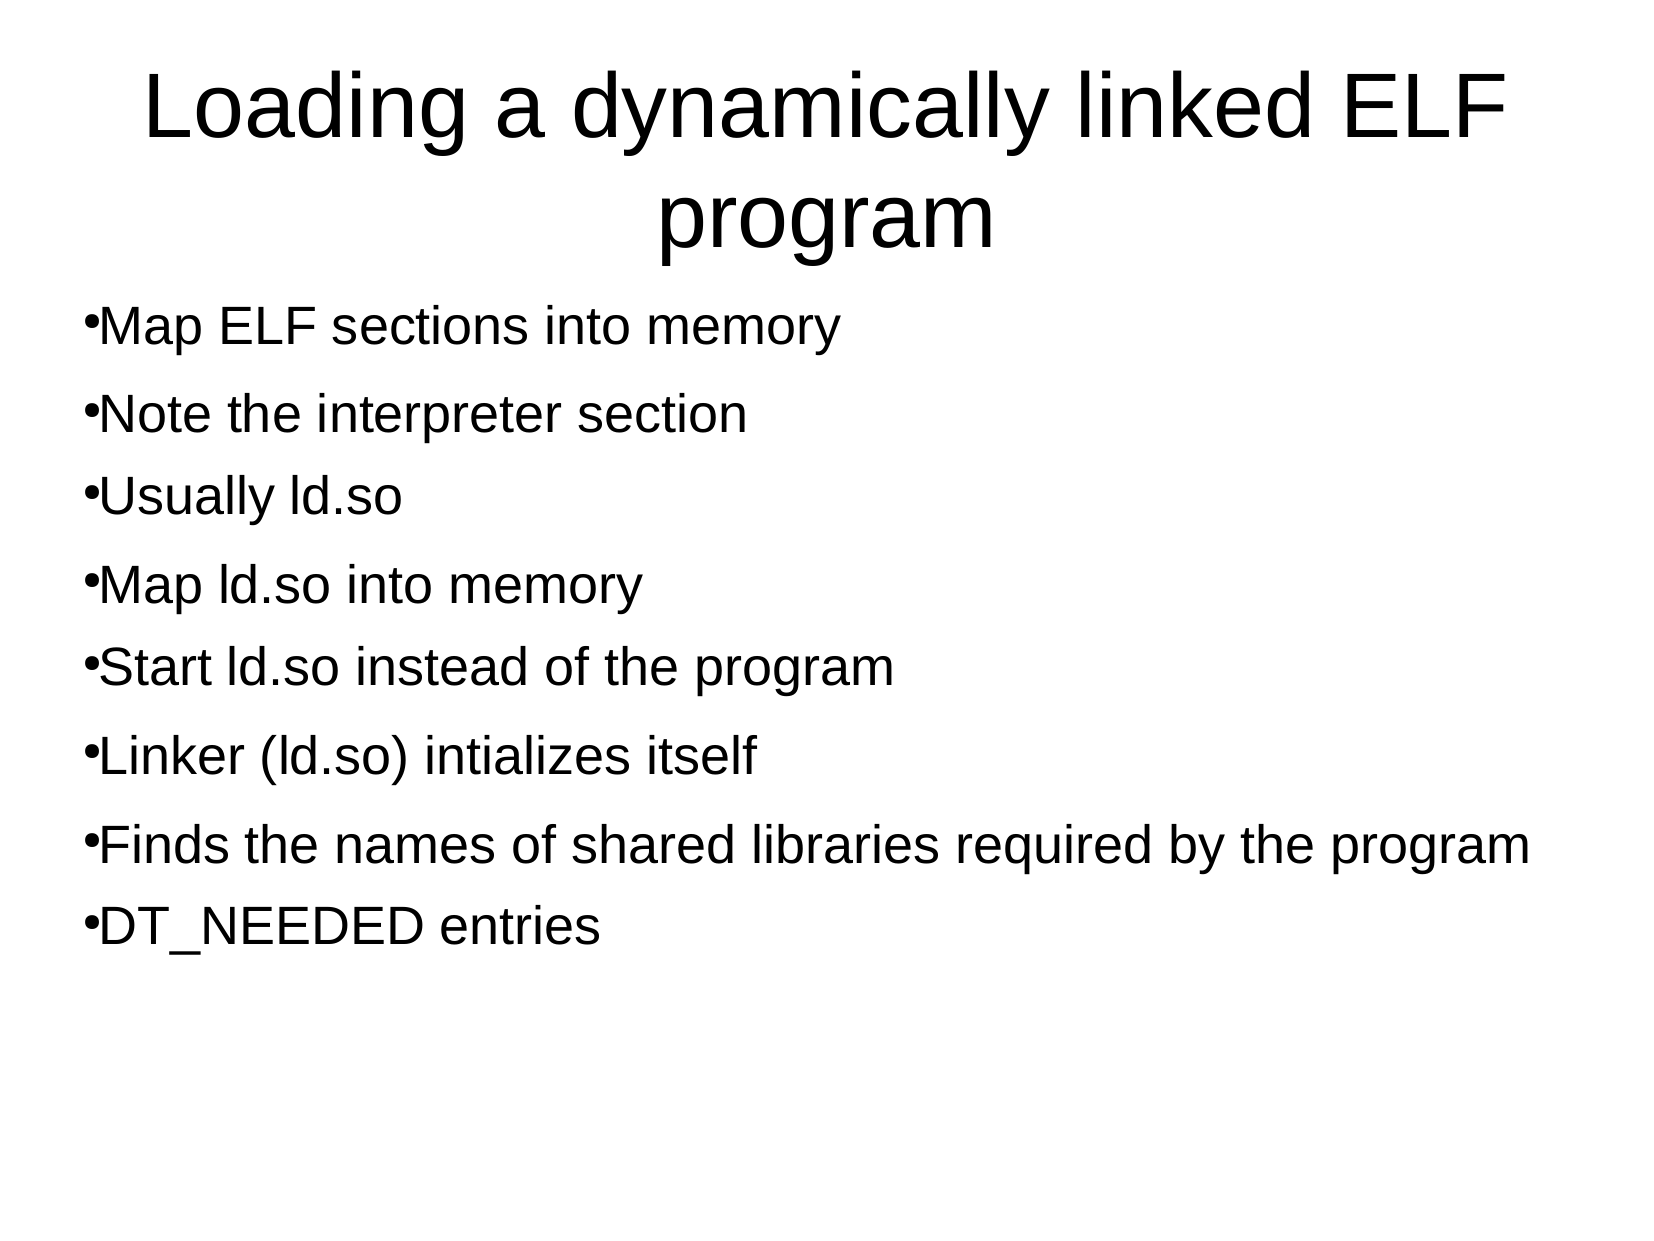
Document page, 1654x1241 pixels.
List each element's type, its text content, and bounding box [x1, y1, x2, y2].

list Map ELF sections into memory Note the interpreter section Usually ld.so Map ld.so into memory Start ld.so instead of the program Linker (ld.so) intializes itself Finds the names of shared libraries required by the program DT_NEEDED entries [82, 290, 1571, 1010]
title Loading a dynamically linked ELF program [82, 49, 1571, 263]
